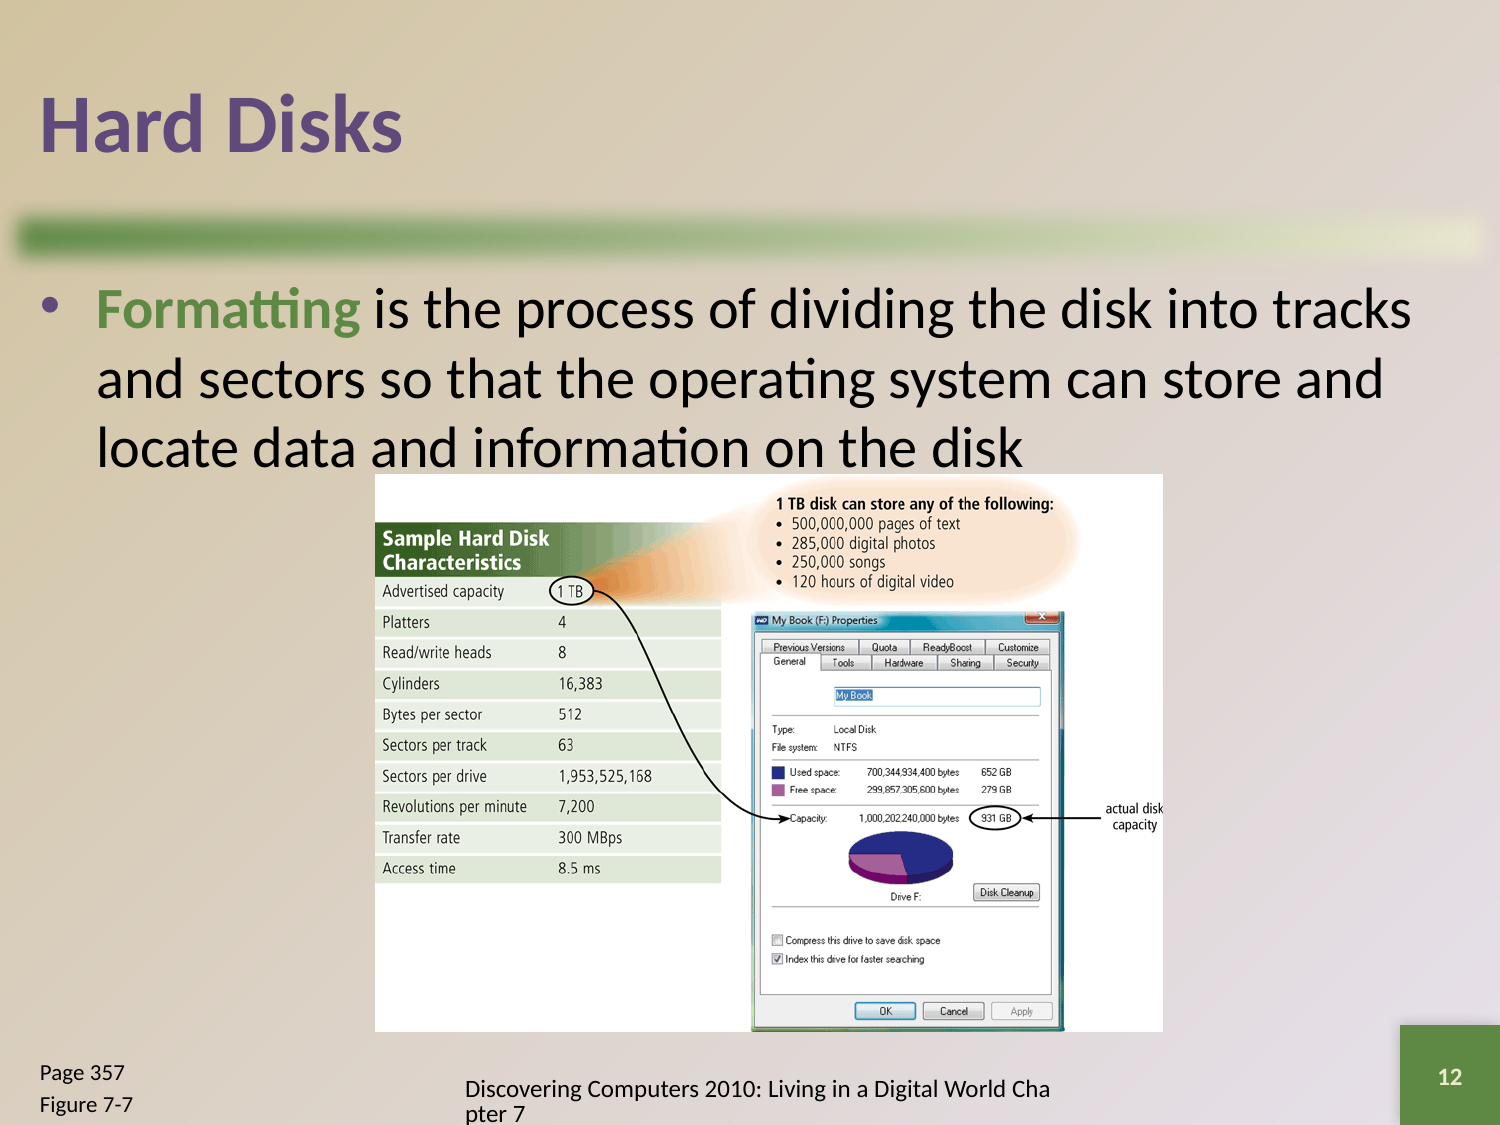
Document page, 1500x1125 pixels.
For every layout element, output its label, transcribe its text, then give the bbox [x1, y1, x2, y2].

list Formatting is the process of dividing the disk into tracks and sectors so that the operating system can store and locate data and information on the disk [24, 262, 1475, 1025]
list Page 357 Figure 7-7 [24, 1050, 300, 1125]
title Hard Disks [24, 24, 1475, 213]
picture [374, 474, 1163, 1032]
slide_number 12 [1400, 1025, 1500, 1125]
footer Discovering Computers 2010: Living in a Digital World Chapter 7 [450, 1050, 1075, 1125]
